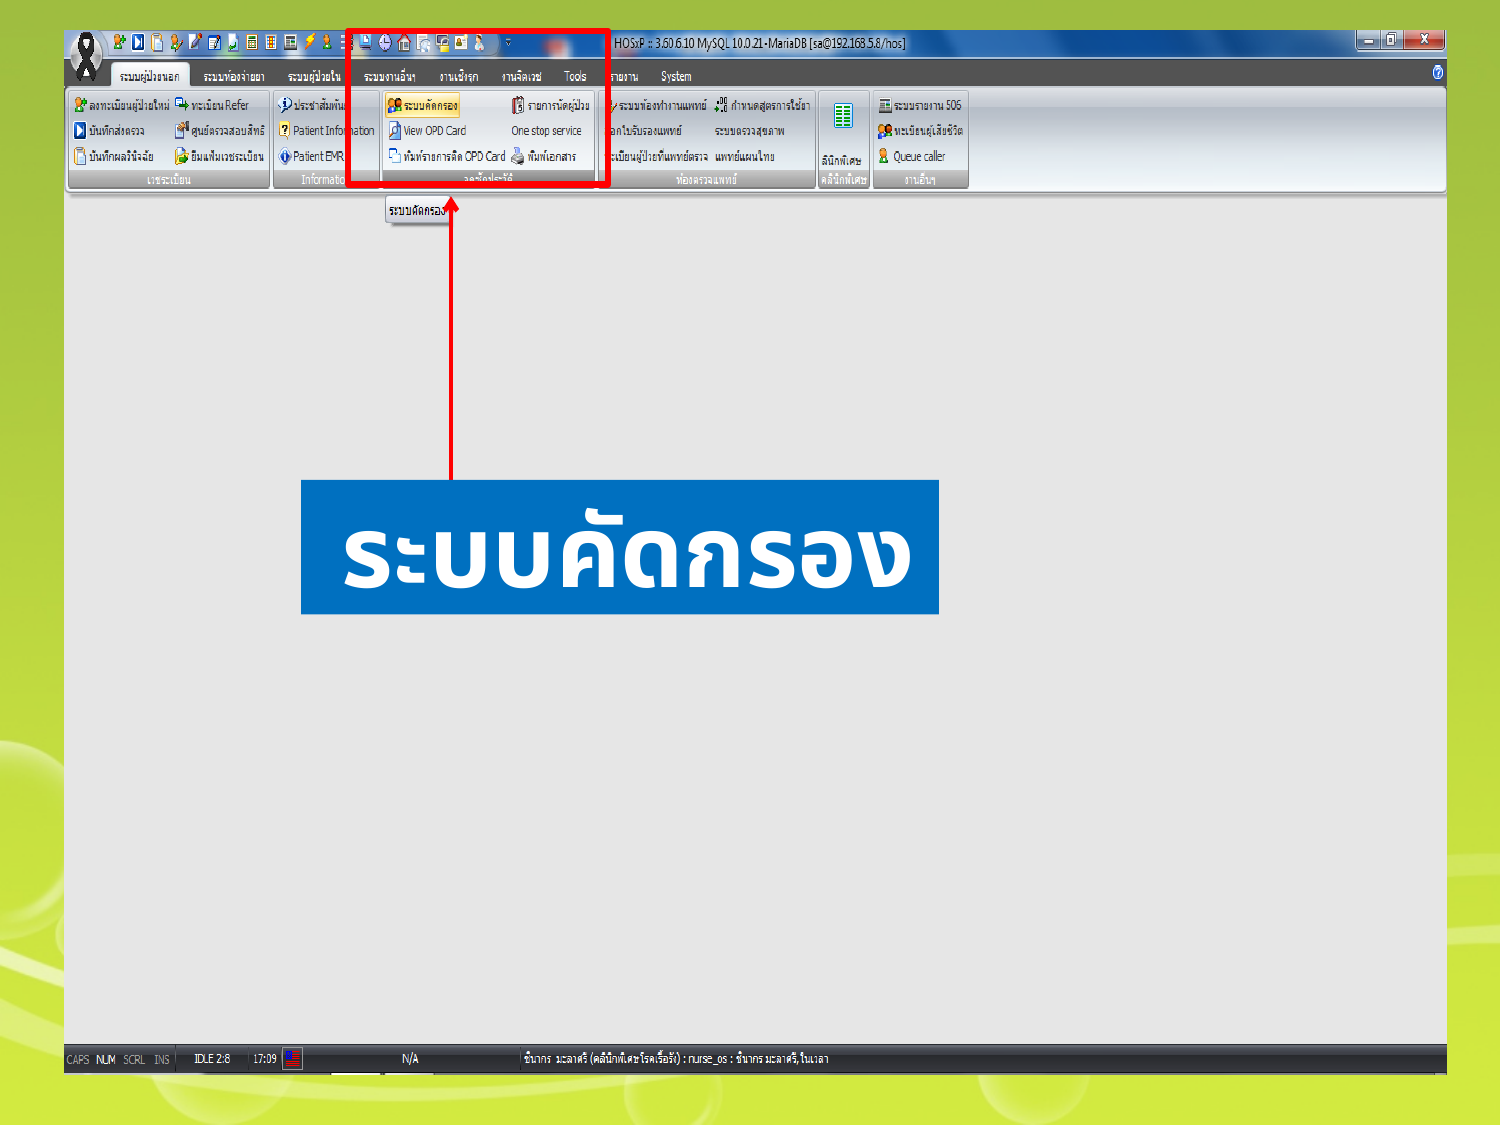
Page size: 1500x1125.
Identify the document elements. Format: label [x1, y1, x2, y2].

text_box [56, 28, 1454, 1089]
list [64, 30, 1448, 1076]
text_box [0, 0, 1500, 1125]
list [446, 205, 455, 496]
